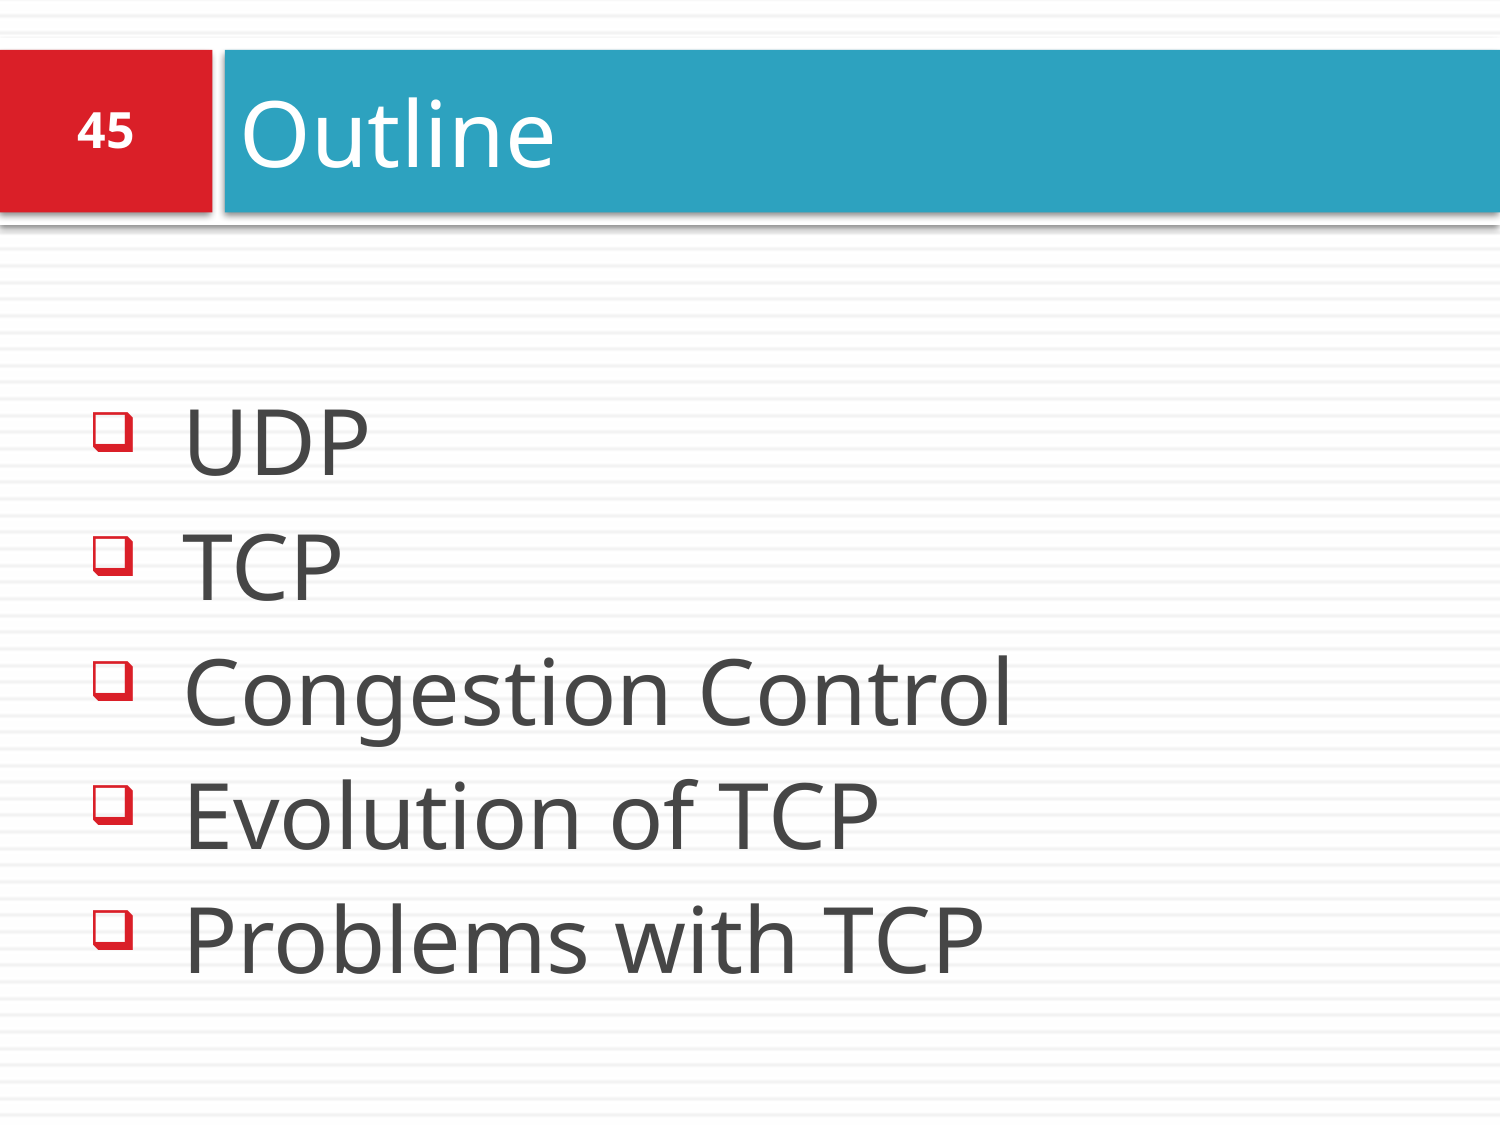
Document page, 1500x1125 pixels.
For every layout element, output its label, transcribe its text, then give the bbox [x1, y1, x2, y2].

slide_number 45 [0, 75, 213, 191]
title Outline [225, 50, 1475, 213]
list UDP TCP Congestion Control Evolution of TCP Problems with TCP [73, 376, 1442, 1008]
